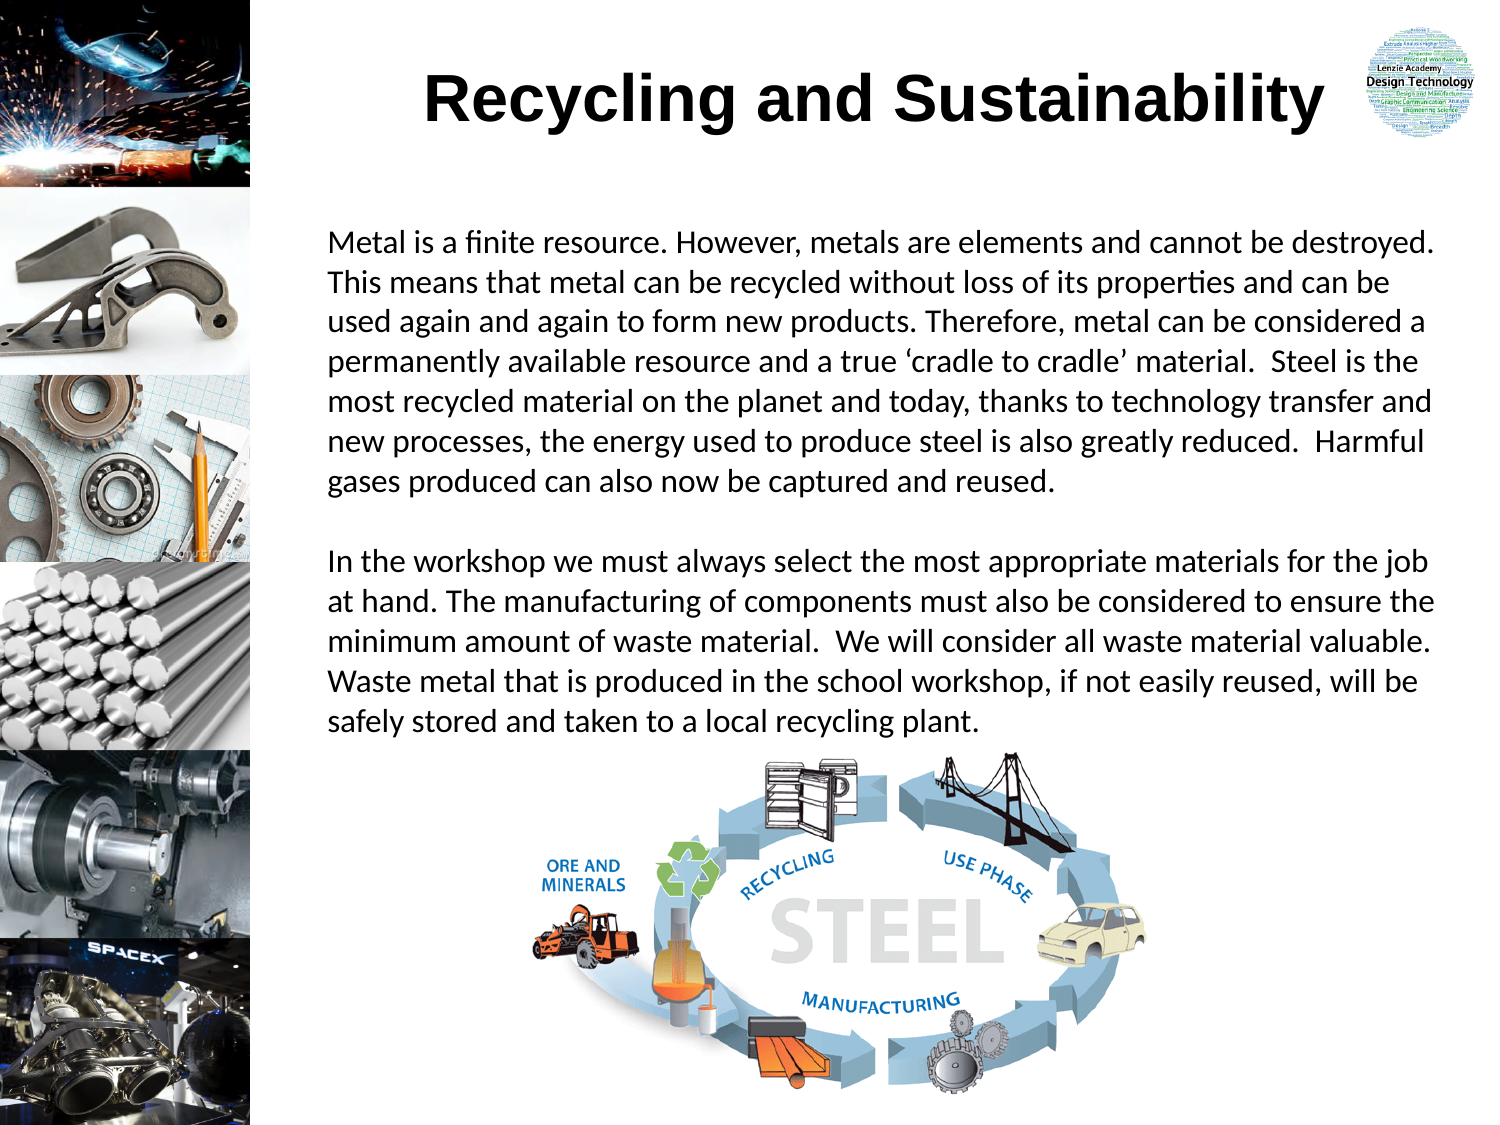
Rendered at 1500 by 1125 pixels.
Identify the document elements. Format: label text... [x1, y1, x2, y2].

title Recycling and Sustainability [252, 1, 1500, 188]
text_box Metal is a finite resource. However, metals are elements and cannot be destroyed. This means that metal can be recycled without loss of its properties and can be used again and again to form new products. Therefore, metal can be considered a permanently available resource and a true ‘cradle to cradle’ material. Steel is the most recycled material on the planet and today, thanks to technology transfer and new processes, the energy used to produce steel is also greatly reduced. Harmful gases produced can also now be captured and reused. In the workshop we must always select the most appropriate materials for the job at hand. The manufacturing of components must also be considered to ensure the minimum amount of waste material. We will consider all waste material valuable. Waste metal that is produced in the school workshop, if not easily reused, will be safely stored and taken to a local recycling plant. [312, 212, 1475, 747]
picture [1362, 24, 1478, 140]
picture [512, 749, 1173, 1097]
picture [0, 0, 251, 1125]
